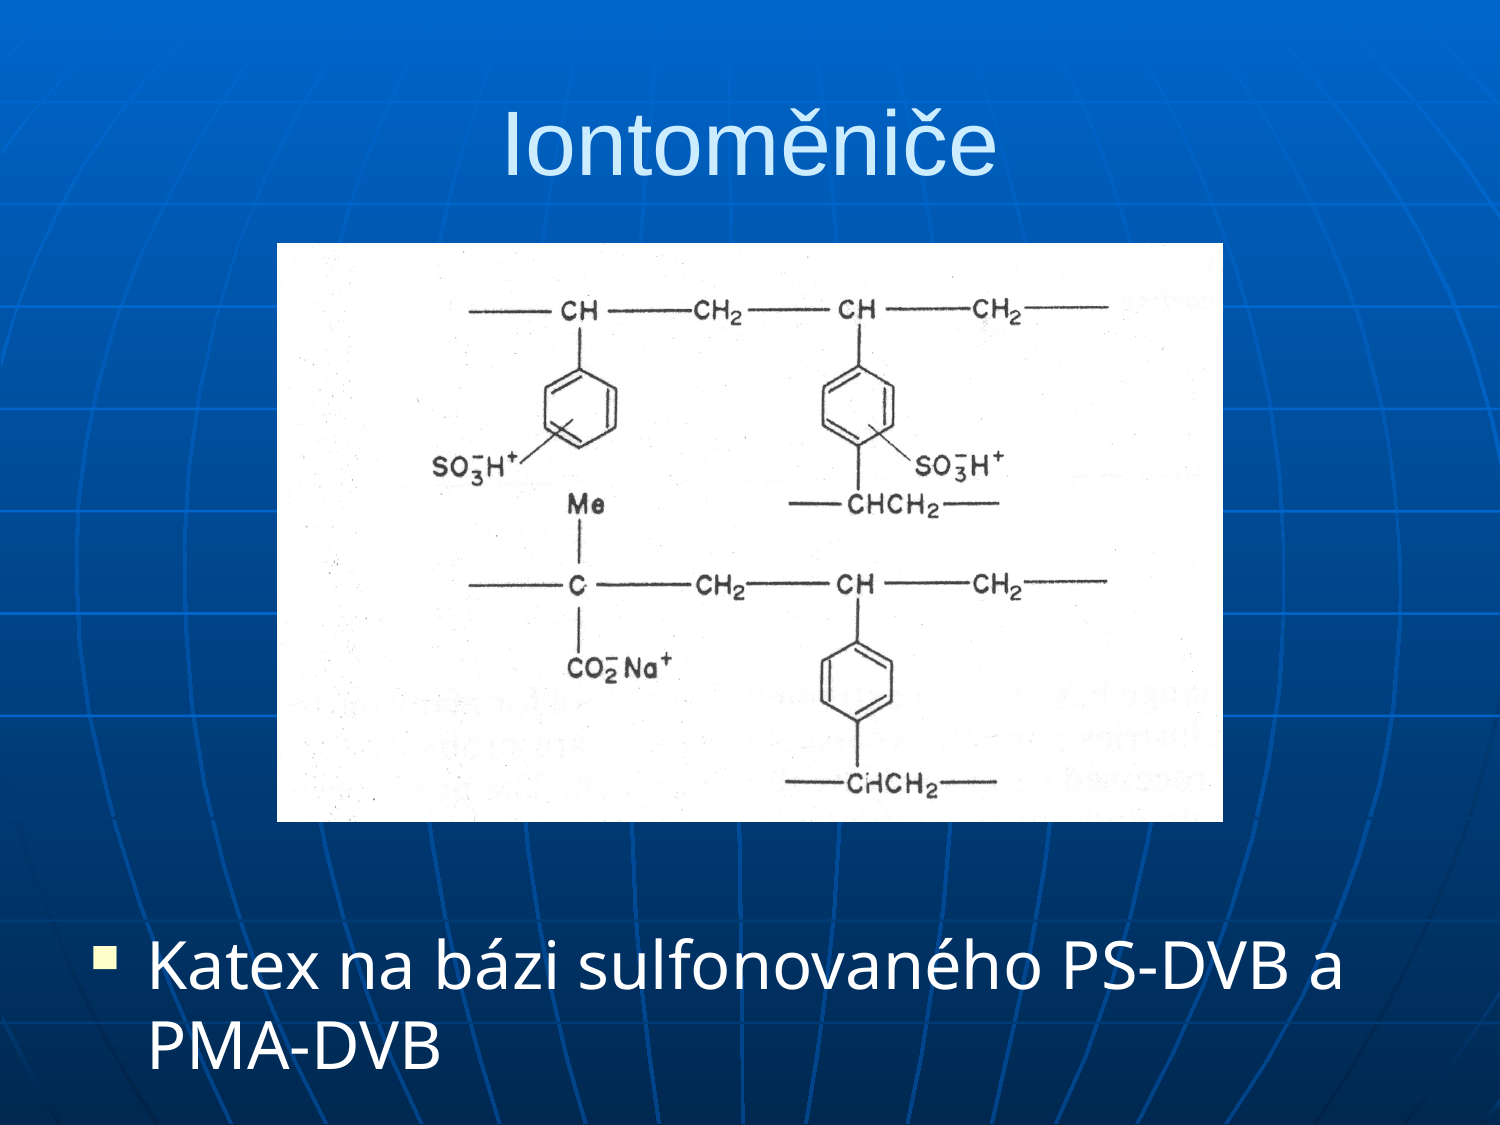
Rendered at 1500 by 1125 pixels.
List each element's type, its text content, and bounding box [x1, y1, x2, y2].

picture [277, 243, 1223, 822]
list Katex na bázi sulfonovaného PS-DVB a PMA-DVB [75, 262, 1425, 1006]
title Iontoměniče [75, 45, 1425, 233]
